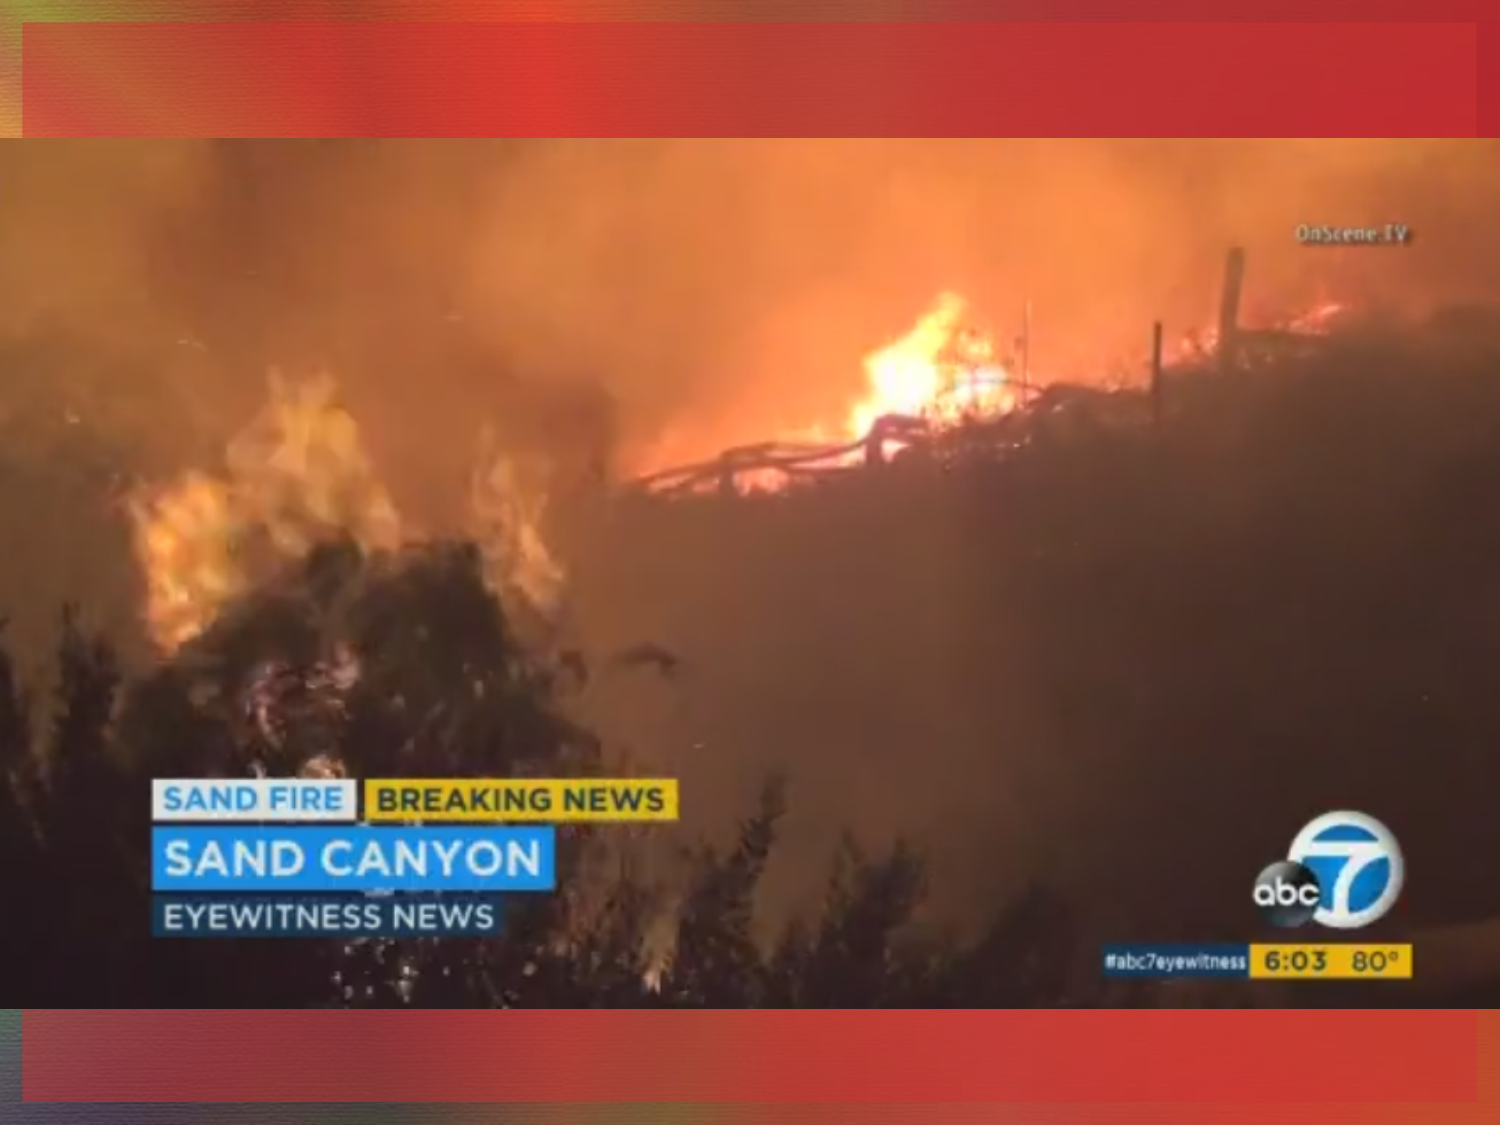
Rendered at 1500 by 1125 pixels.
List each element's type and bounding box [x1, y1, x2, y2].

list [0, 138, 1500, 1009]
picture [0, 0, 1500, 138]
picture [0, 1009, 1500, 1125]
